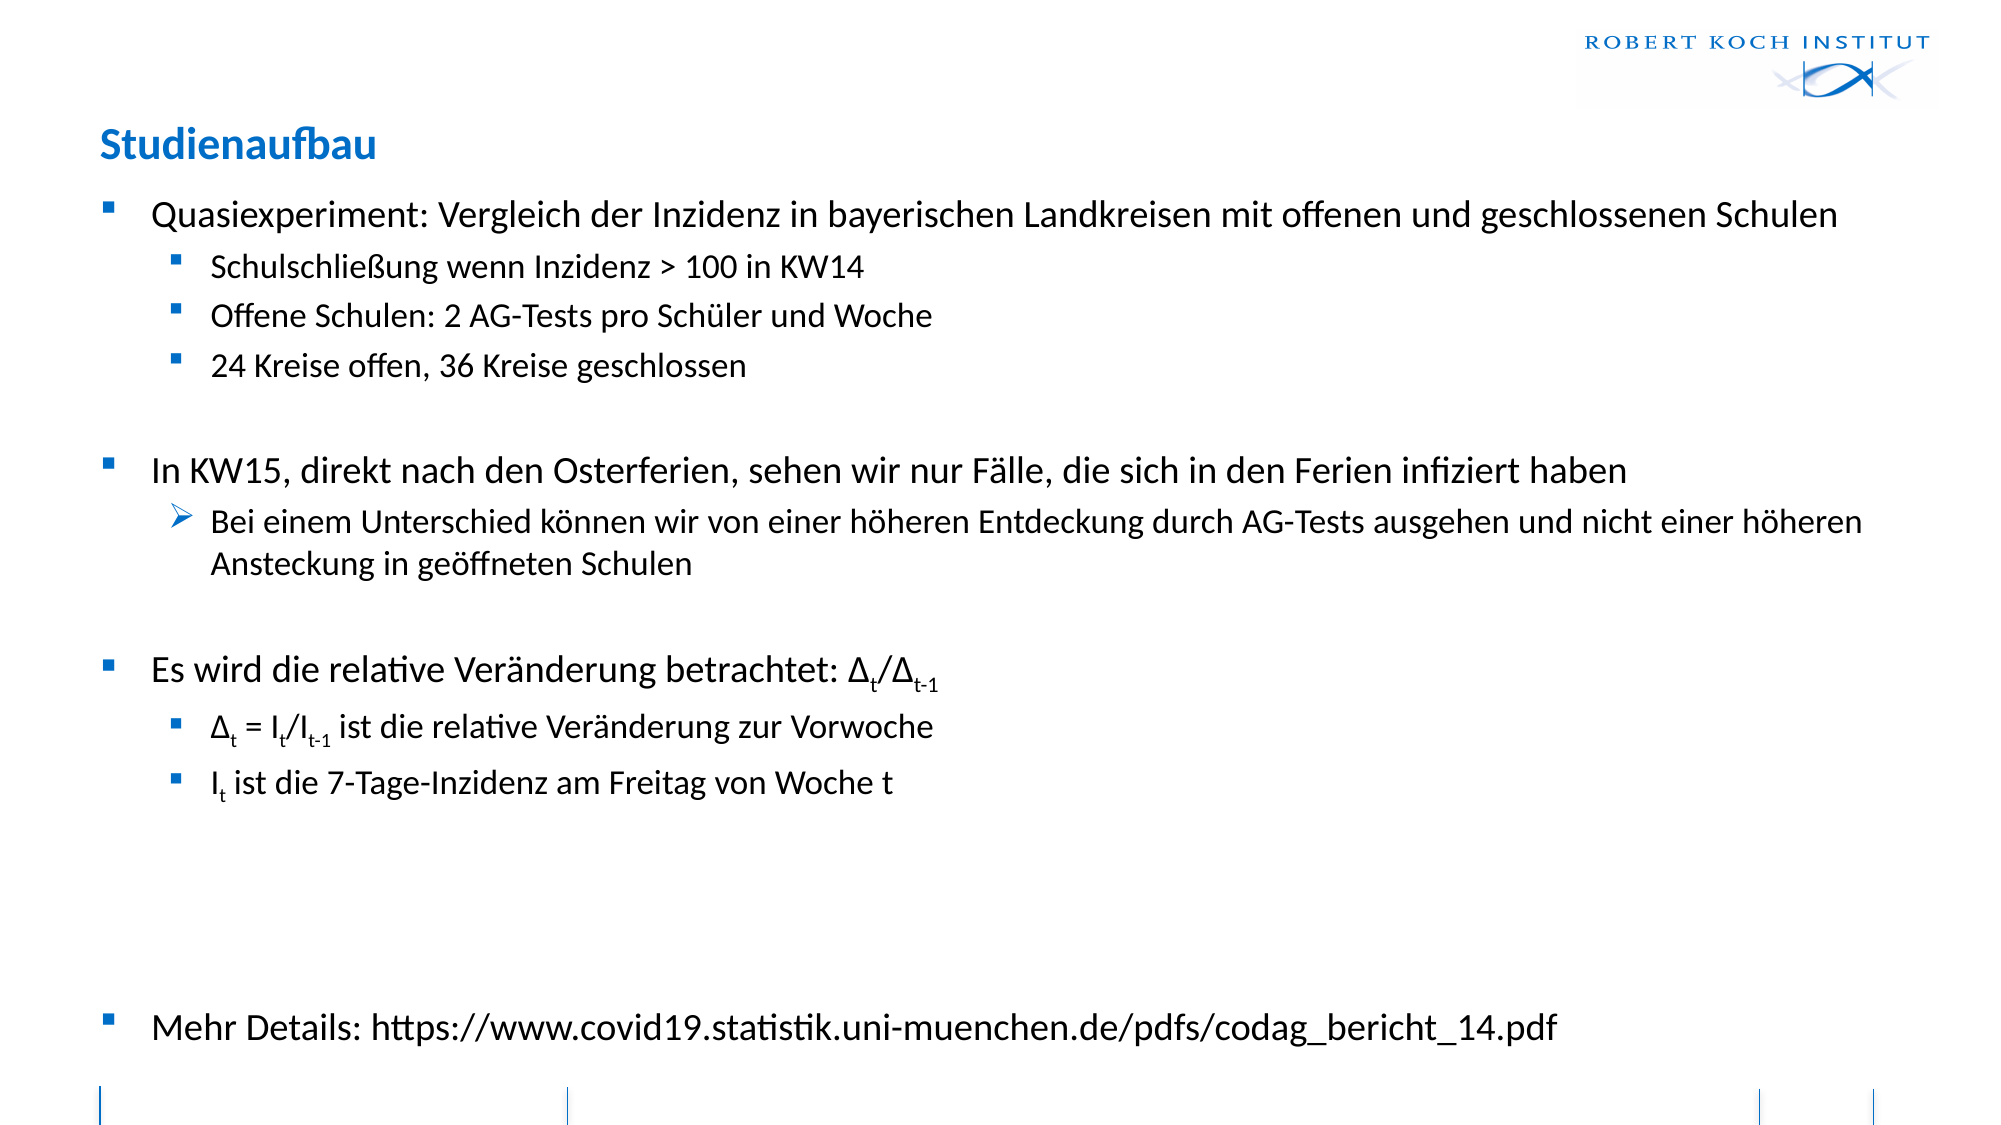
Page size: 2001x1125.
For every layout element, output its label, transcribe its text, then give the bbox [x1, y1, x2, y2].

list Quasiexperiment: Vergleich der Inzidenz in bayerischen Landkreisen mit offenen und geschlossenen Schulen Schulschließung wenn Inzidenz > 100 in KW14 Offene Schulen: 2 AG-Tests pro Schüler und Woche 24 Kreise offen, 36 Kreise geschlossen In KW15, direkt nach den Osterferien, sehen wir nur Fälle, die sich in den Ferien infiziert haben Bei einem Unterschied können wir von einer höheren Entdeckung durch AG-Tests ausgehen und nicht einer höheren Ansteckung in geöffneten Schulen Es wird die relative Veränderung betrachtet: ∆t/∆t-1 ∆t = It/It-1 ist die relative Veränderung zur Vorwoche It ist die 7-Tage-Inzidenz am Freitag von Woche t Mehr Details: https://www.covid19.statistik.uni-muenchen.de/pdfs/codag_bericht_14.pdf [99, 189, 1870, 1060]
title Studienaufbau [99, 113, 1870, 170]
picture [1576, 29, 1939, 109]
